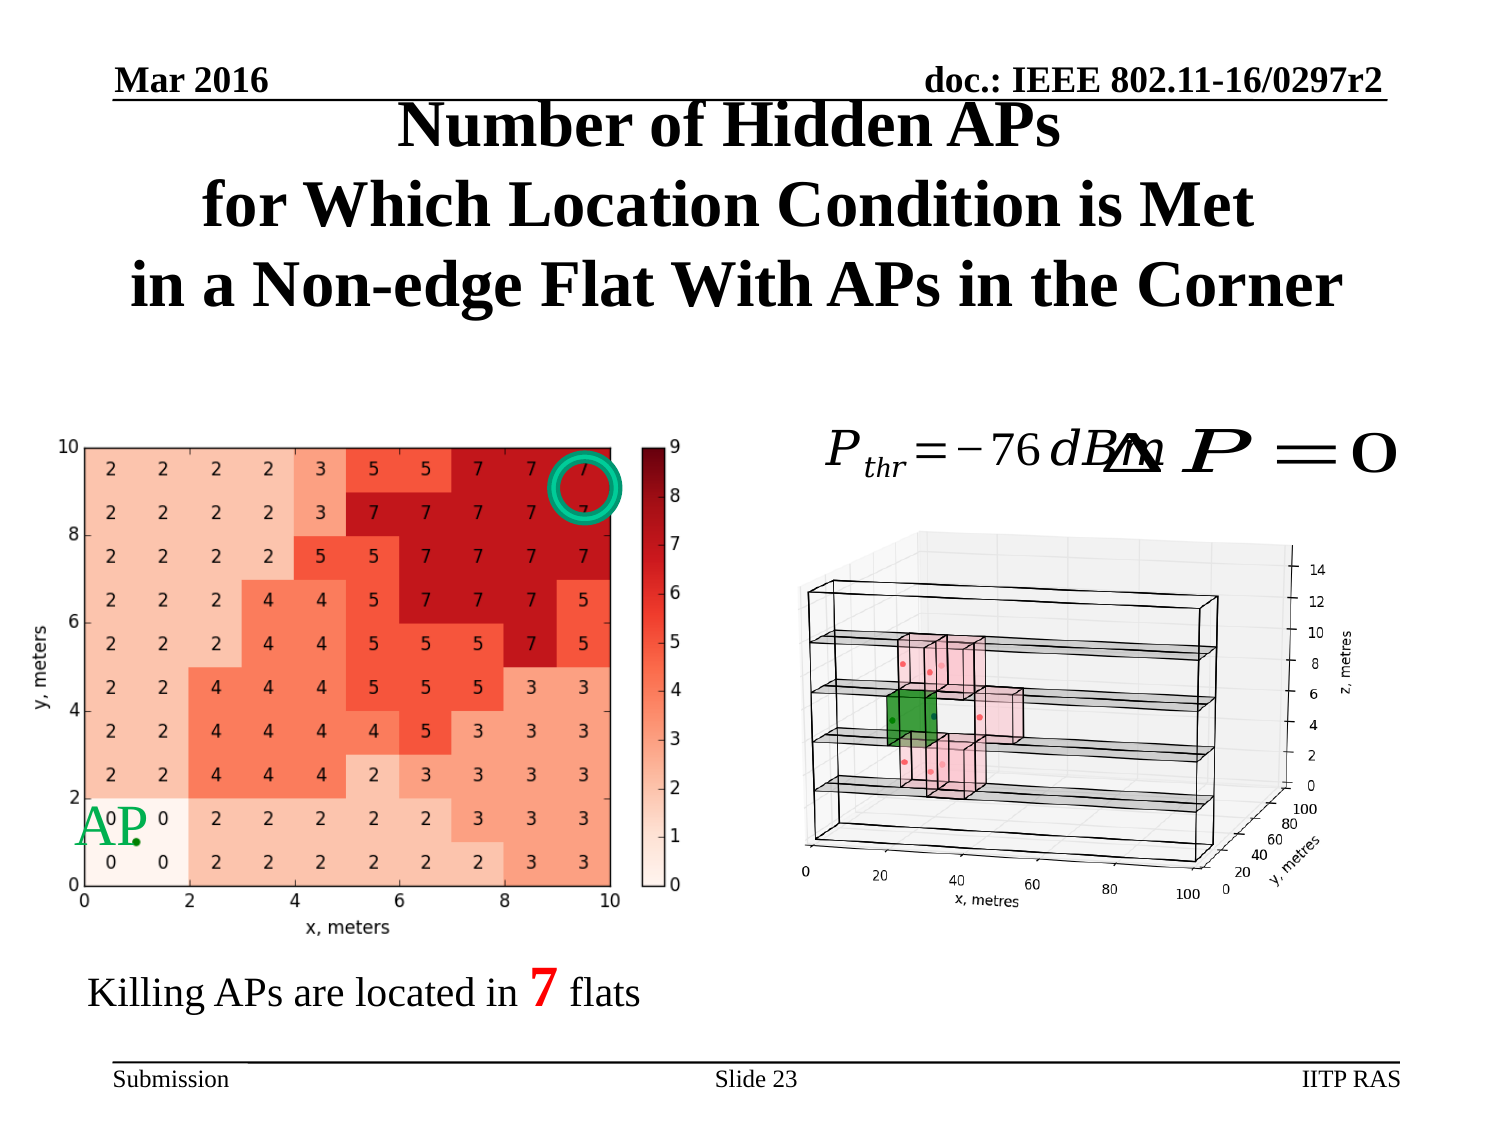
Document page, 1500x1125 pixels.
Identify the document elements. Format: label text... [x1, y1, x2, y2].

slide_number Slide 23 [712, 1061, 801, 1093]
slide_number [114, 54, 271, 101]
footer IITP RAS [949, 1061, 1402, 1093]
text_box Killing APs are located in 7 flats [72, 962, 656, 1026]
picture [15, 420, 1412, 953]
title Number of Hidden APs for Which Location Condition is Met in a Non-edge Flat With APs in the Corner [88, 112, 1388, 288]
